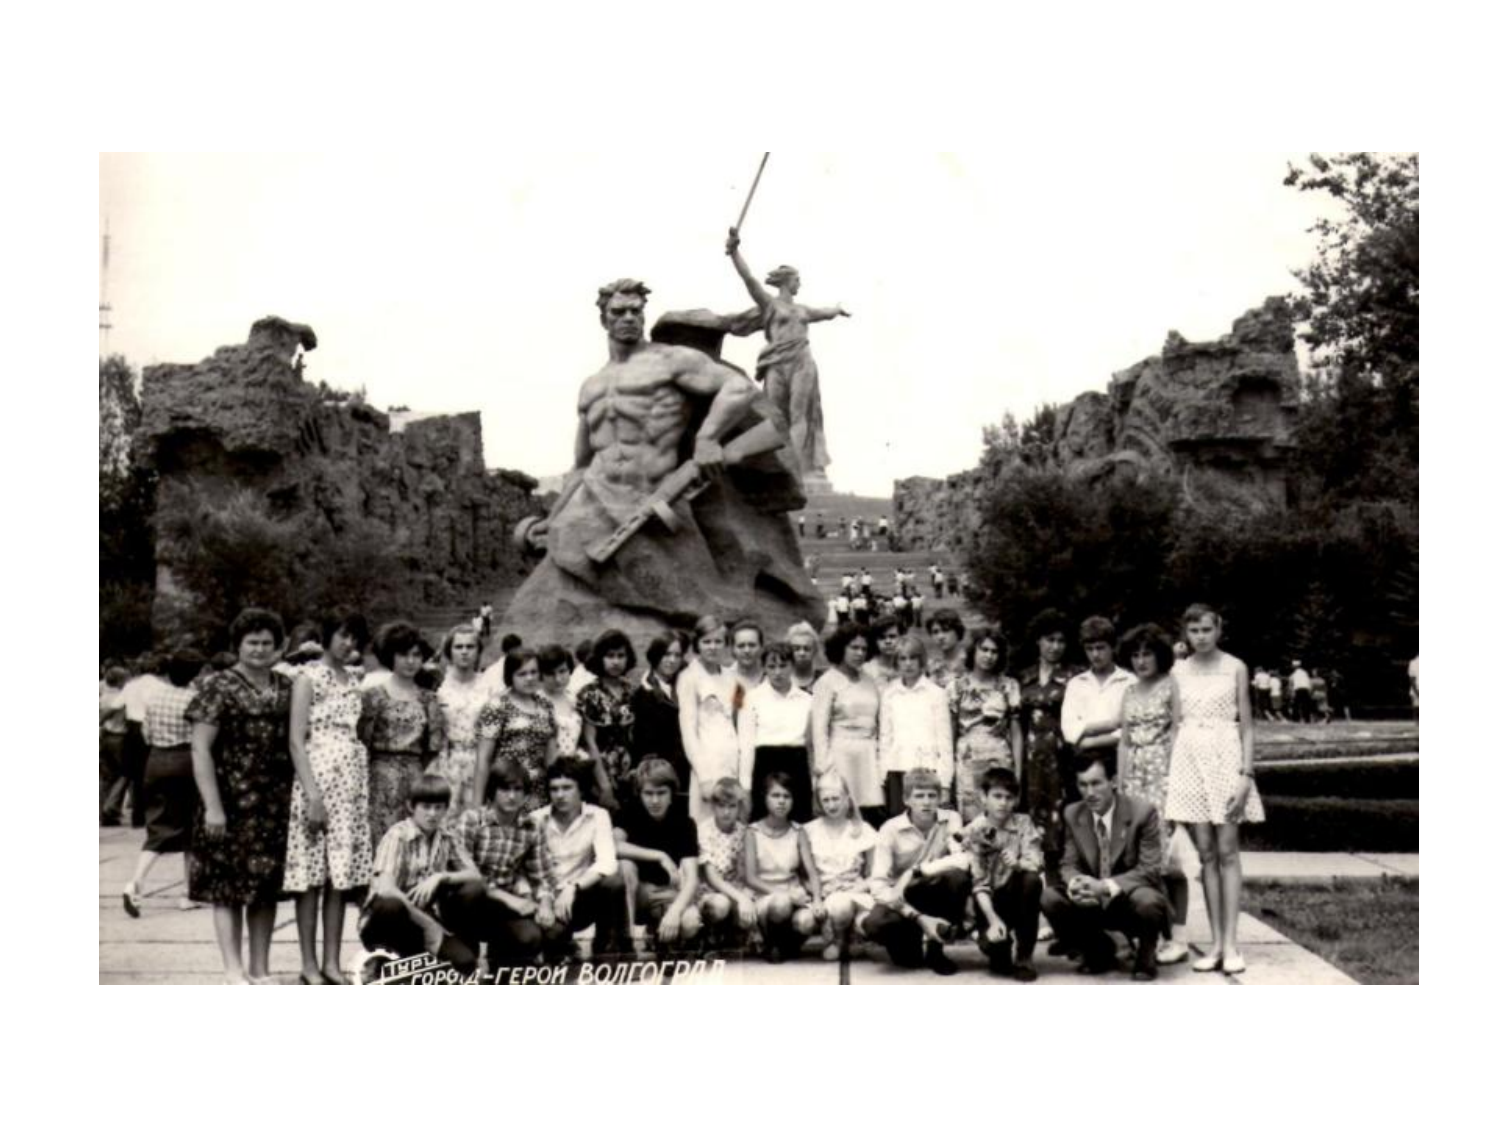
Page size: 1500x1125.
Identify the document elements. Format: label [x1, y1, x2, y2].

picture [99, 152, 1419, 985]
